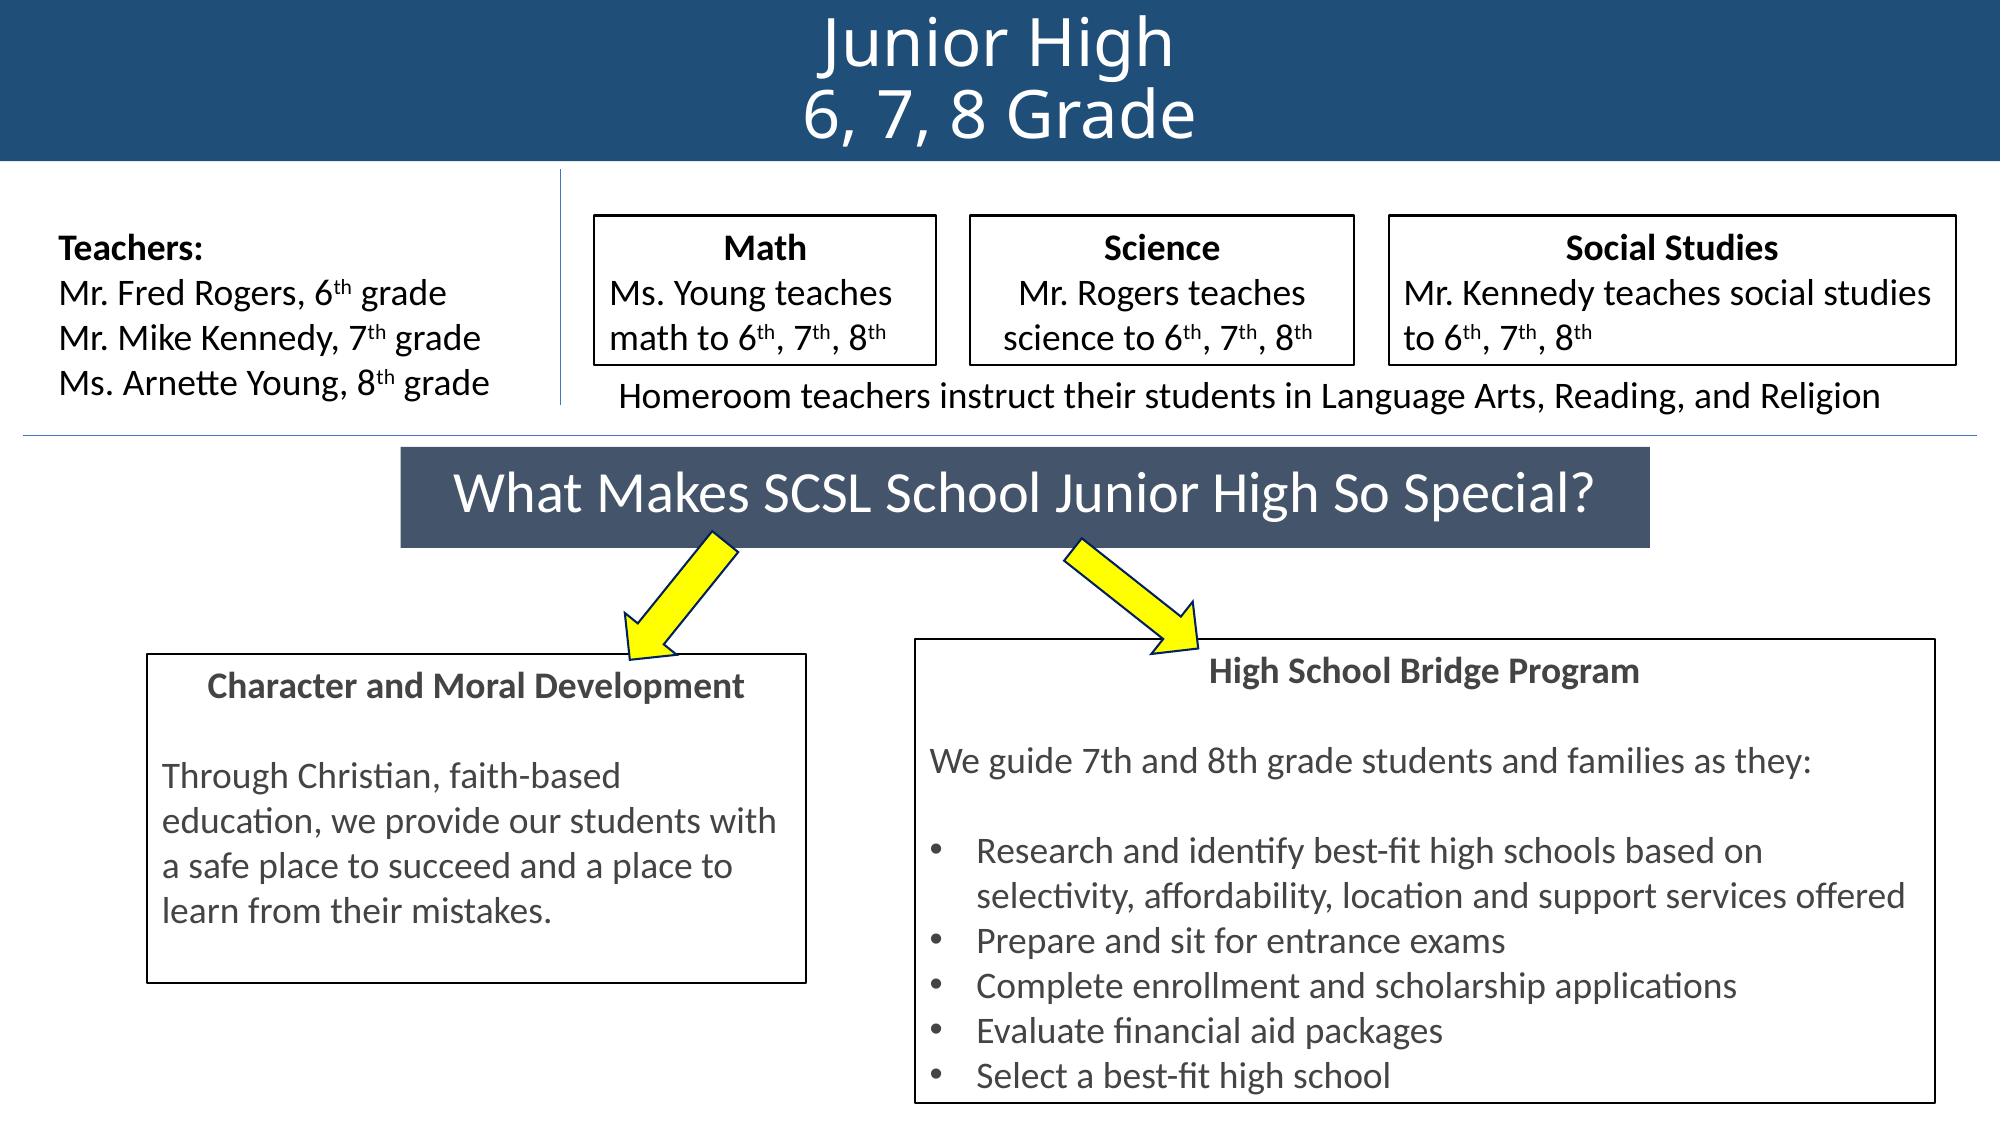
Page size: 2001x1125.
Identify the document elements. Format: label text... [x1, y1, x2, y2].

title Junior High 6, 7, 8 Grade [0, 0, 2000, 162]
text_box Teachers: Mr. Fred Rogers, 6th grade Mr. Mike Kennedy, 7th grade Ms. Arnette Young, 8th grade [43, 215, 603, 411]
text_box [1062, 536, 1200, 656]
text_box Math Ms. Young teaches math to 6th, 7th, 8th [594, 215, 937, 366]
text_box Social Studies Mr. Kennedy teaches social studies to 6th, 7th, 8th [1388, 215, 1957, 363]
text_box High School Bridge Program We guide 7th and 8th grade students and families as they: Research and identify best-fit high schools based on selectivity, affordability, location and support services offered Prepare and sit for entrance exams Complete enrollment and scholarship applications Evaluate financial aid packages Select a best-fit high school [914, 638, 1936, 1104]
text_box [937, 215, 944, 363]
text_box Homeroom teachers instruct their students in Language Arts, Reading, and Religion [603, 363, 2000, 423]
text_box Science Mr. Rogers teaches science to 6th, 7th, 8th [970, 215, 1355, 363]
text_box [623, 529, 740, 661]
text_box What Makes SCSL School Junior High So Special? [400, 446, 1650, 548]
text_box Character and Moral Development Through Christian, faith-based education, we provide our students with a safe place to succeed and a place to learn from their mistakes. [147, 653, 806, 984]
